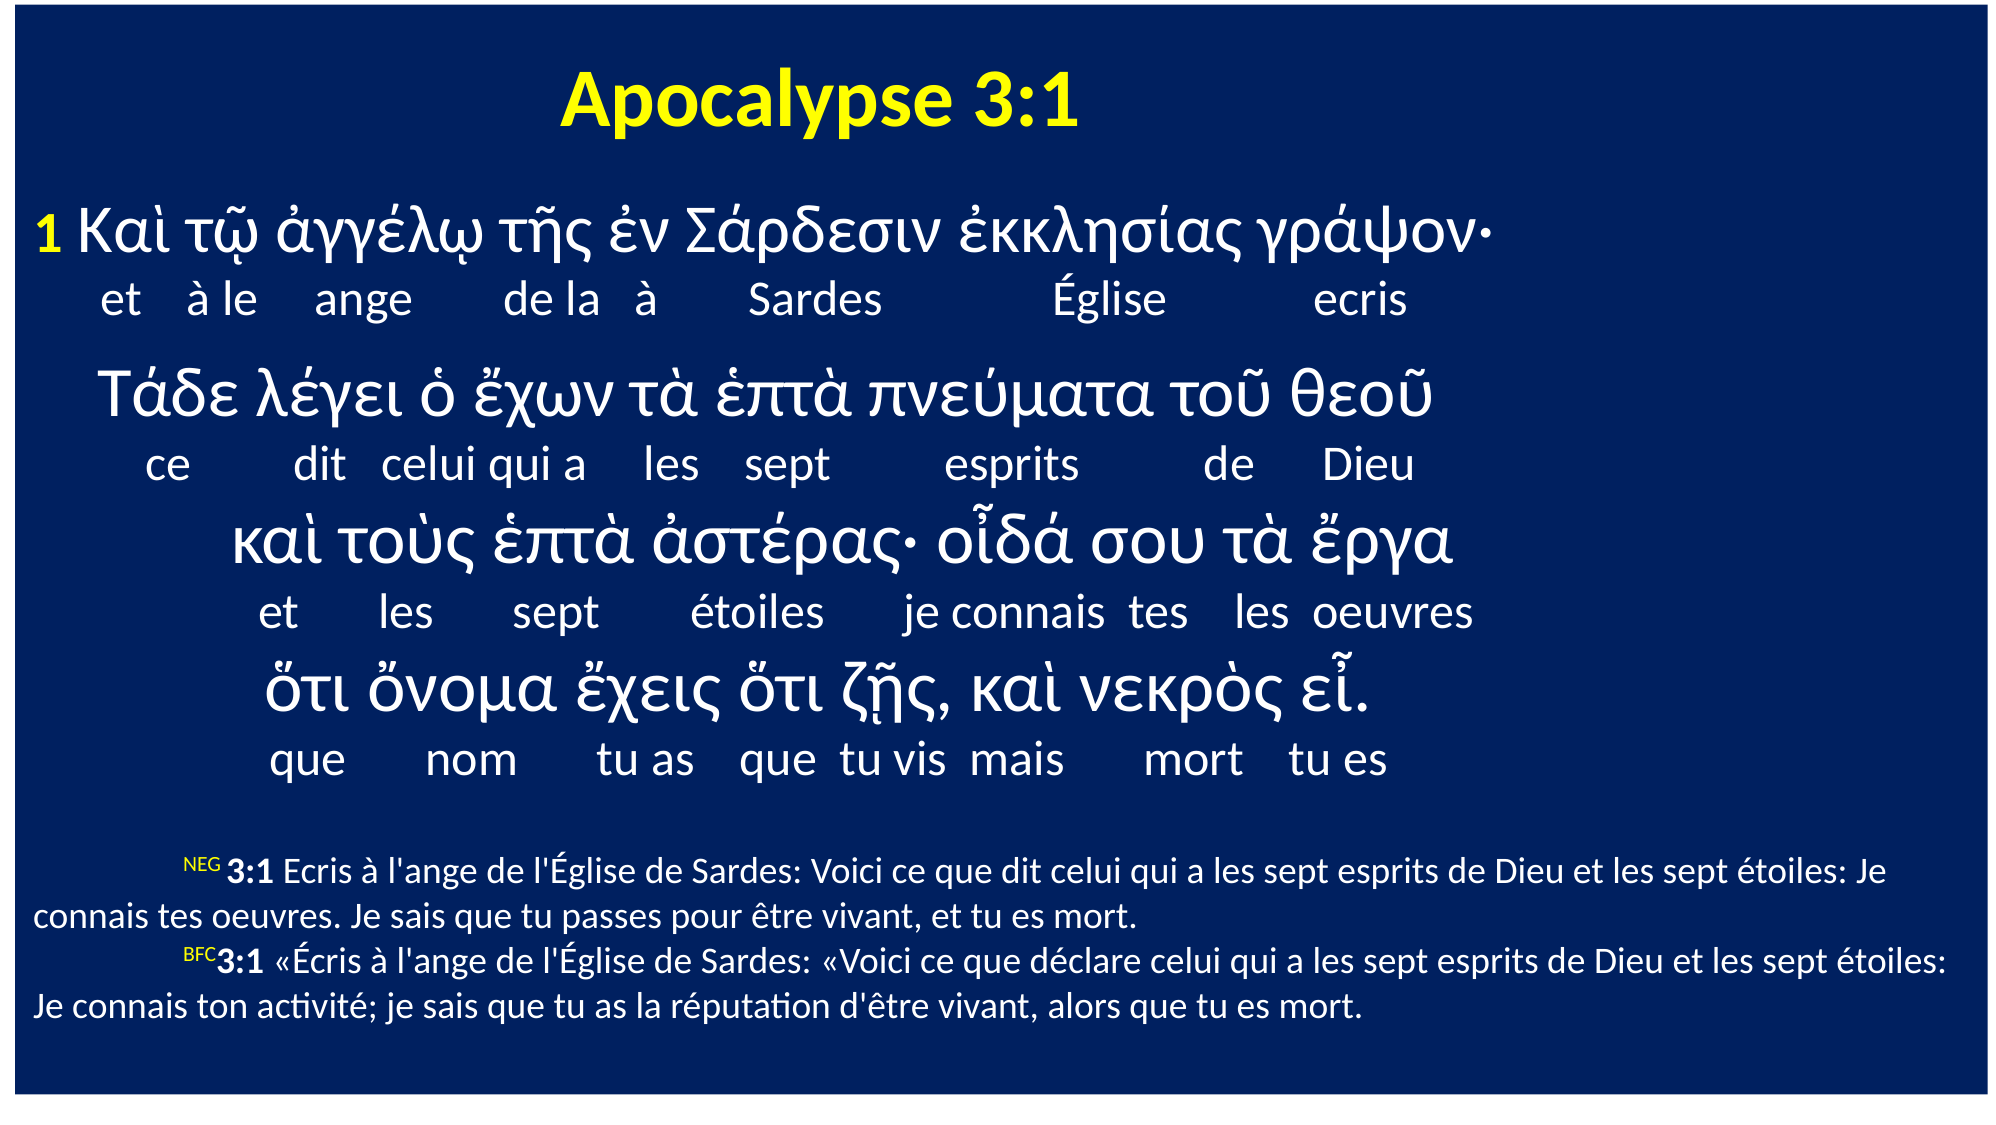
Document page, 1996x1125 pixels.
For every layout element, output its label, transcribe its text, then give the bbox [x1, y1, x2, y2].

text_box Apocalypse 3:1 1 Καὶ τῷ ἀγγέλῳ τῆς ἐν Σάρδεσιν ἐκκλησίας γράψον· et à le ange de la à Sardes Église ecris Τάδε λέγει ὁ ἔχων τὰ ἑπτὰ πνεύματα τοῦ θεοῦ ce dit celui qui a les sept esprits de Dieu καὶ τοὺς ἑπτὰ ἀστέρας· οἶδά σου τὰ ἔργα et les sept étoiles je connais tes les oeuvres ὅτι ὄνομα ἔχεις ὅτι ζῇς, καὶ νεκρὸς εἶ. que nom tu as que tu vis mais mort tu es NEG 3:1 Ecris à l'ange de l'Église de Sardes: Voici ce que dit celui qui a les sept esprits de Dieu et les sept étoiles: Je connais tes oeuvres. Je sais que tu passes pour être vivant, et tu es mort. BFC3:1 «Écris à l'ange de l'Église de Sardes: «Voici ce que déclare celui qui a les sept esprits de Dieu et les sept étoiles: Je connais ton activité; je sais que tu as la réputation d'être vivant, alors que tu es mort. [15, 4, 1988, 1095]
